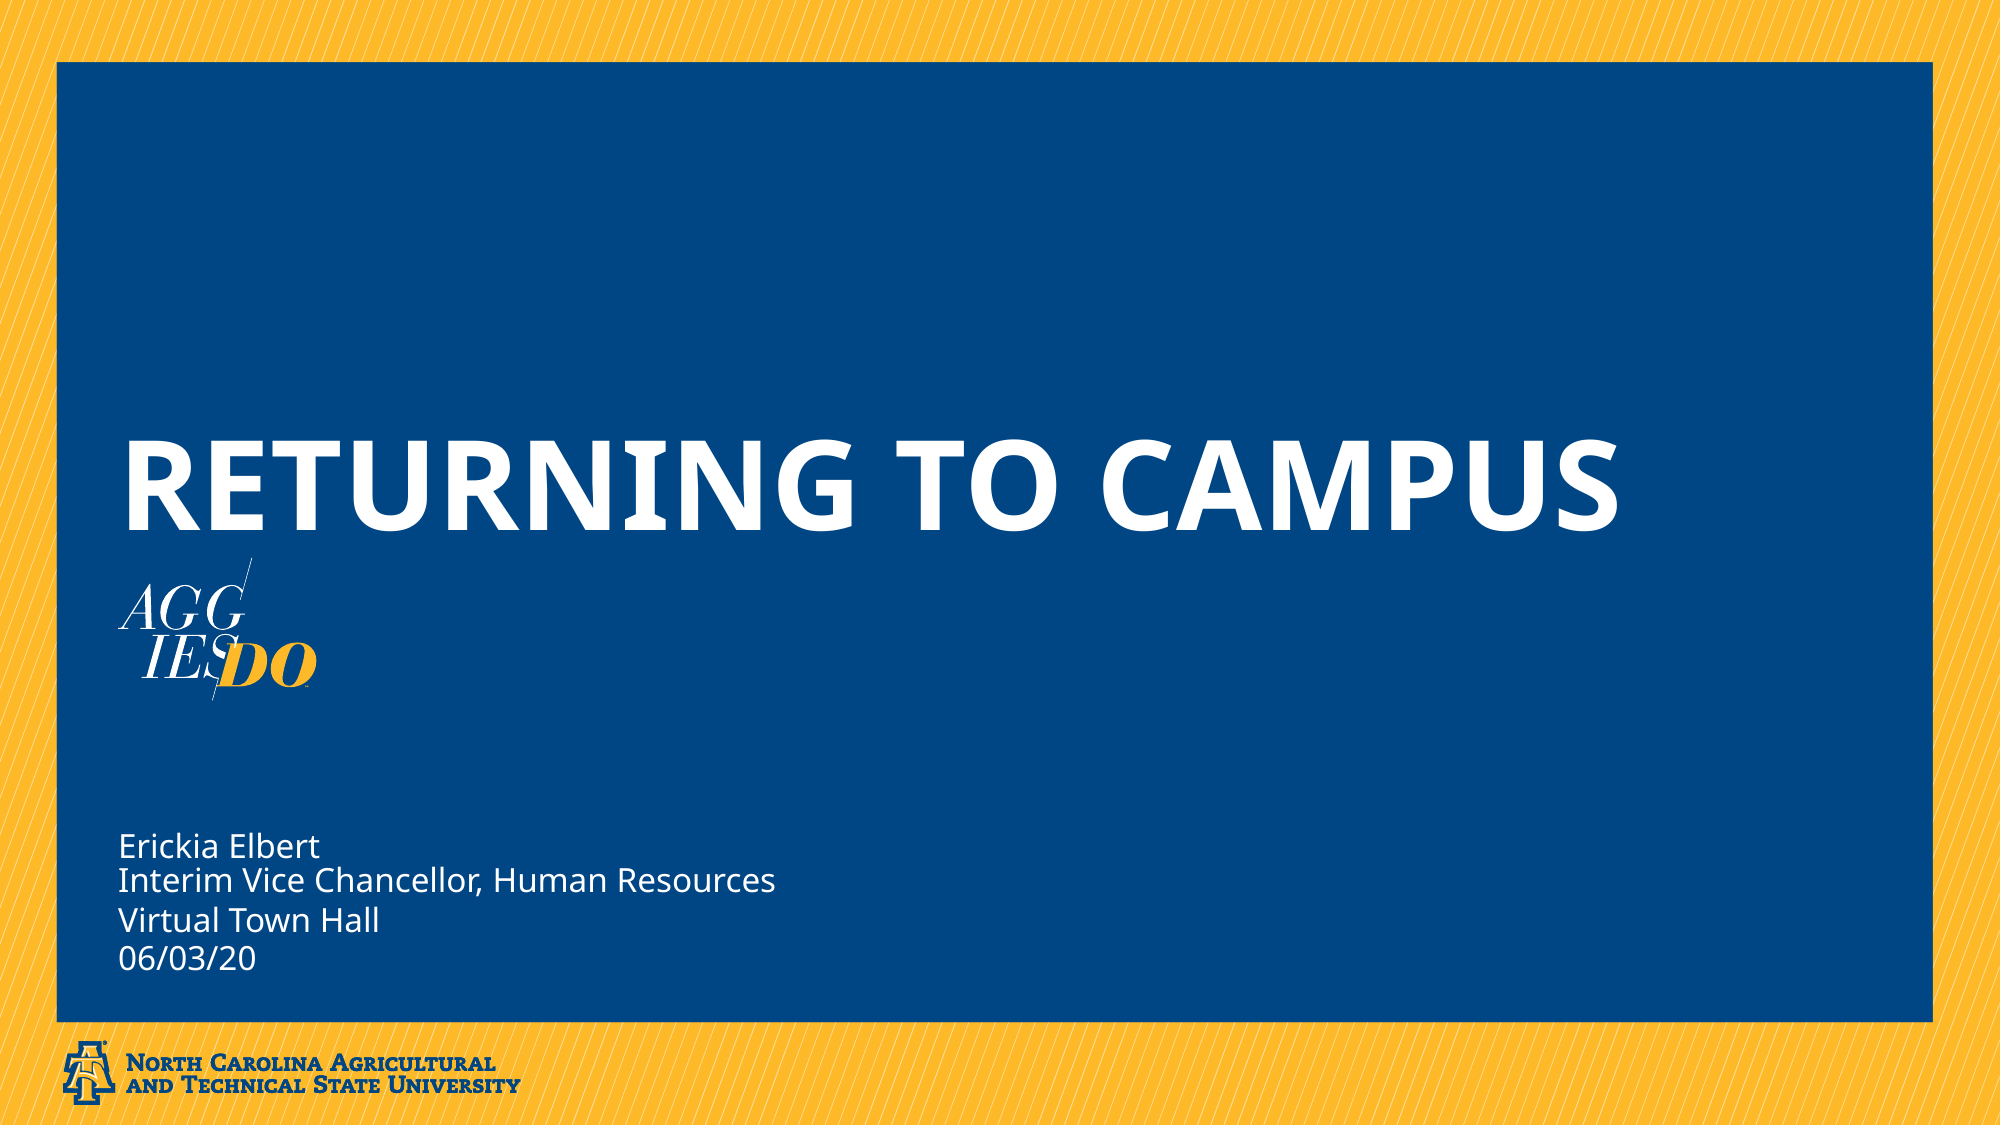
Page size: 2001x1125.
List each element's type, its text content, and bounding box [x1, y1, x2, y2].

title Returning to campus [118, 227, 1843, 558]
list 06/03/20 [118, 934, 700, 983]
list Virtual Town Hall [118, 896, 700, 934]
list Interim Vice Chancellor, Human Resources [118, 856, 804, 898]
list Erickia Elbert [118, 822, 700, 860]
